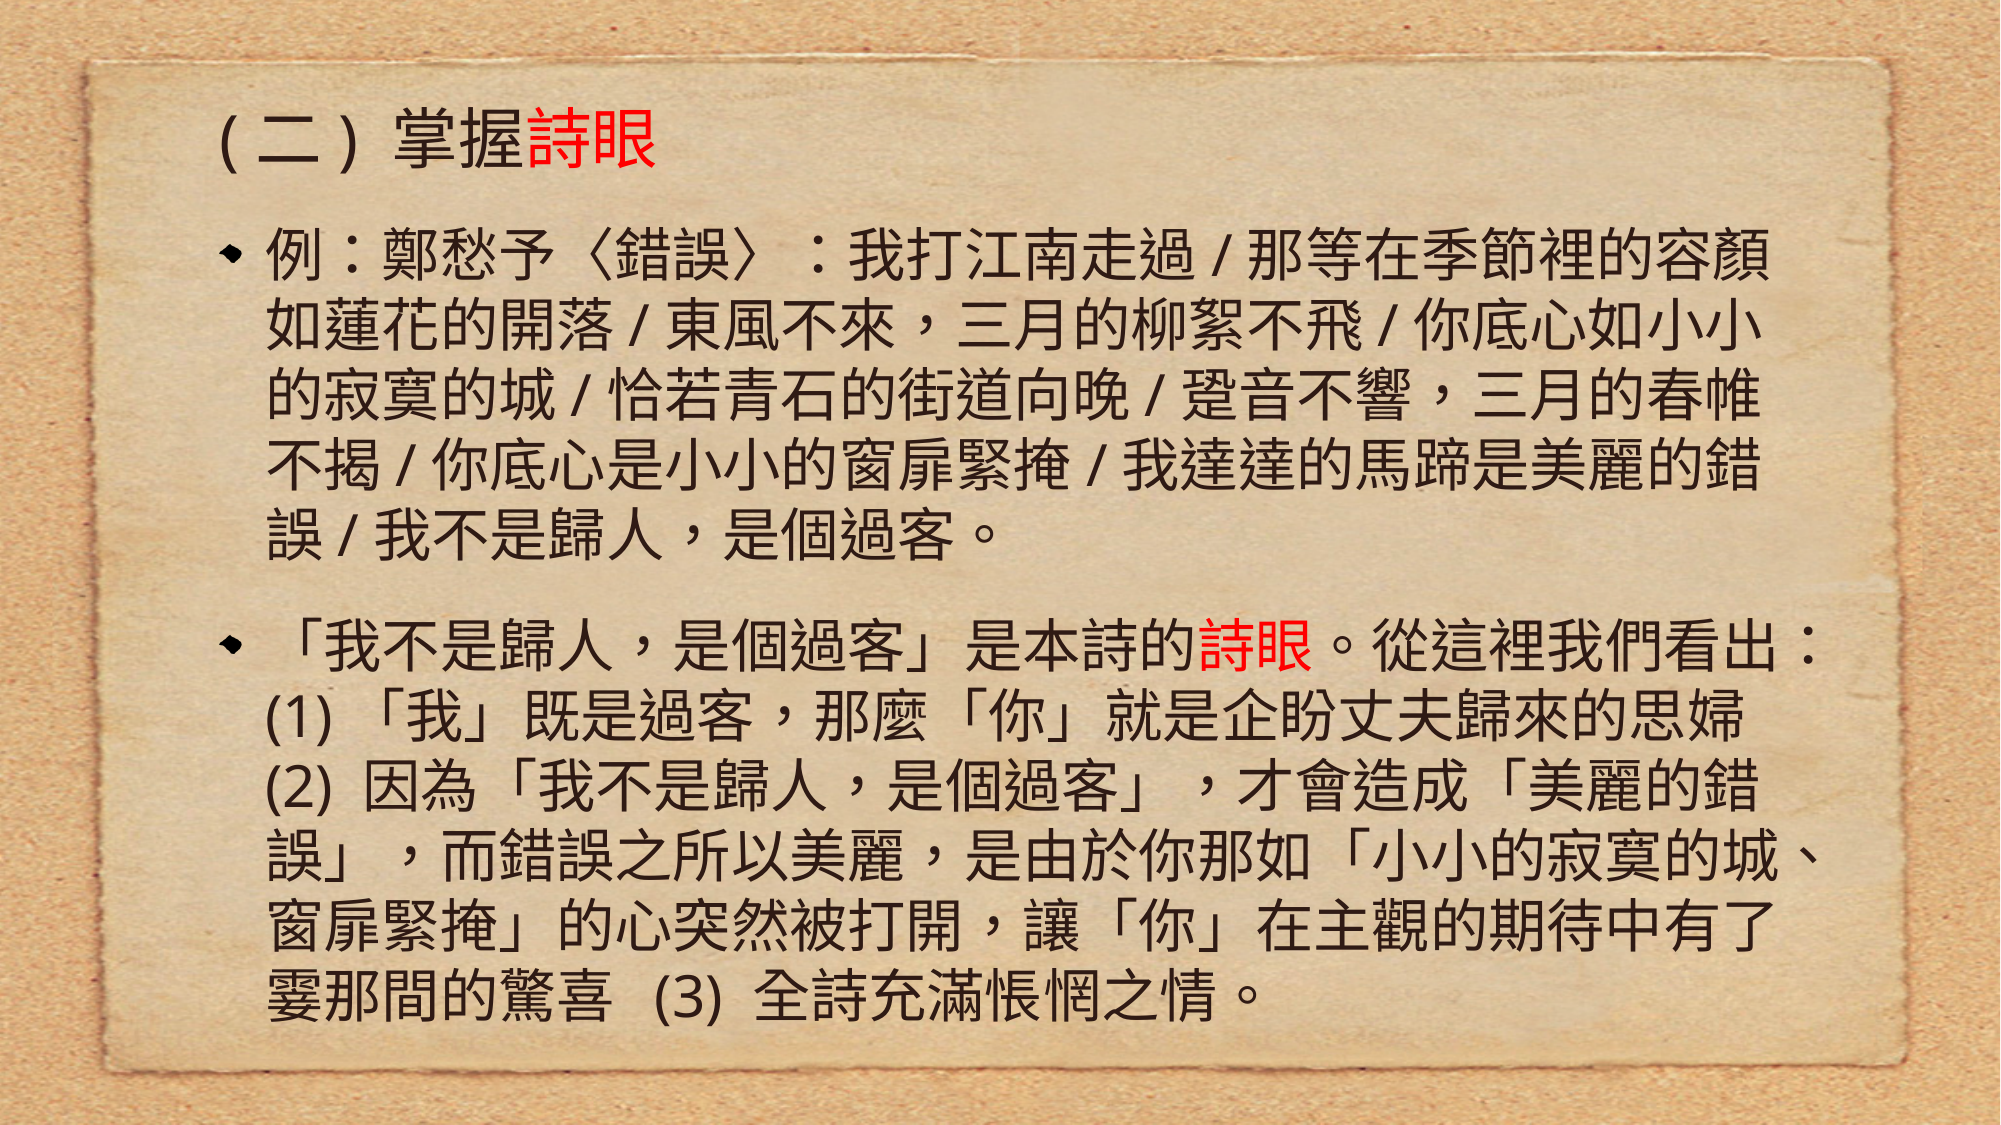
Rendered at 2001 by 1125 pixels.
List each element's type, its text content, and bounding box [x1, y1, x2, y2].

list (二) 掌握詩眼 例：鄭愁予〈錯誤〉：我打江南走過/那等在季節裡的容顏如蓮花的開落/東風不來，三月的柳絮不飛/你底心如小小的寂寞的城/恰若青石的街道向晚/跫音不響，三月的春帷不揭/你底心是小小的窗扉緊掩/我達達的馬蹄是美麗的錯誤/我不是歸人，是個過客。 「我不是歸人，是個過客」是本詩的詩眼。從這裡我們看出：(1)「我」既是過客，那麼「你」就是企盼丈夫歸來的思婦 (2) 因為「我不是歸人，是個過客」，才會造成「美麗的錯誤」，而錯誤之所以美麗，是由於你那如「小小的寂寞的城、窗扉緊掩」的心突然被打開，讓「你」在主觀的期待中有了霎那間的驚喜 (3) 全詩充滿悵惘之情。 [179, 34, 1815, 1092]
picture [0, 0, 2001, 1125]
